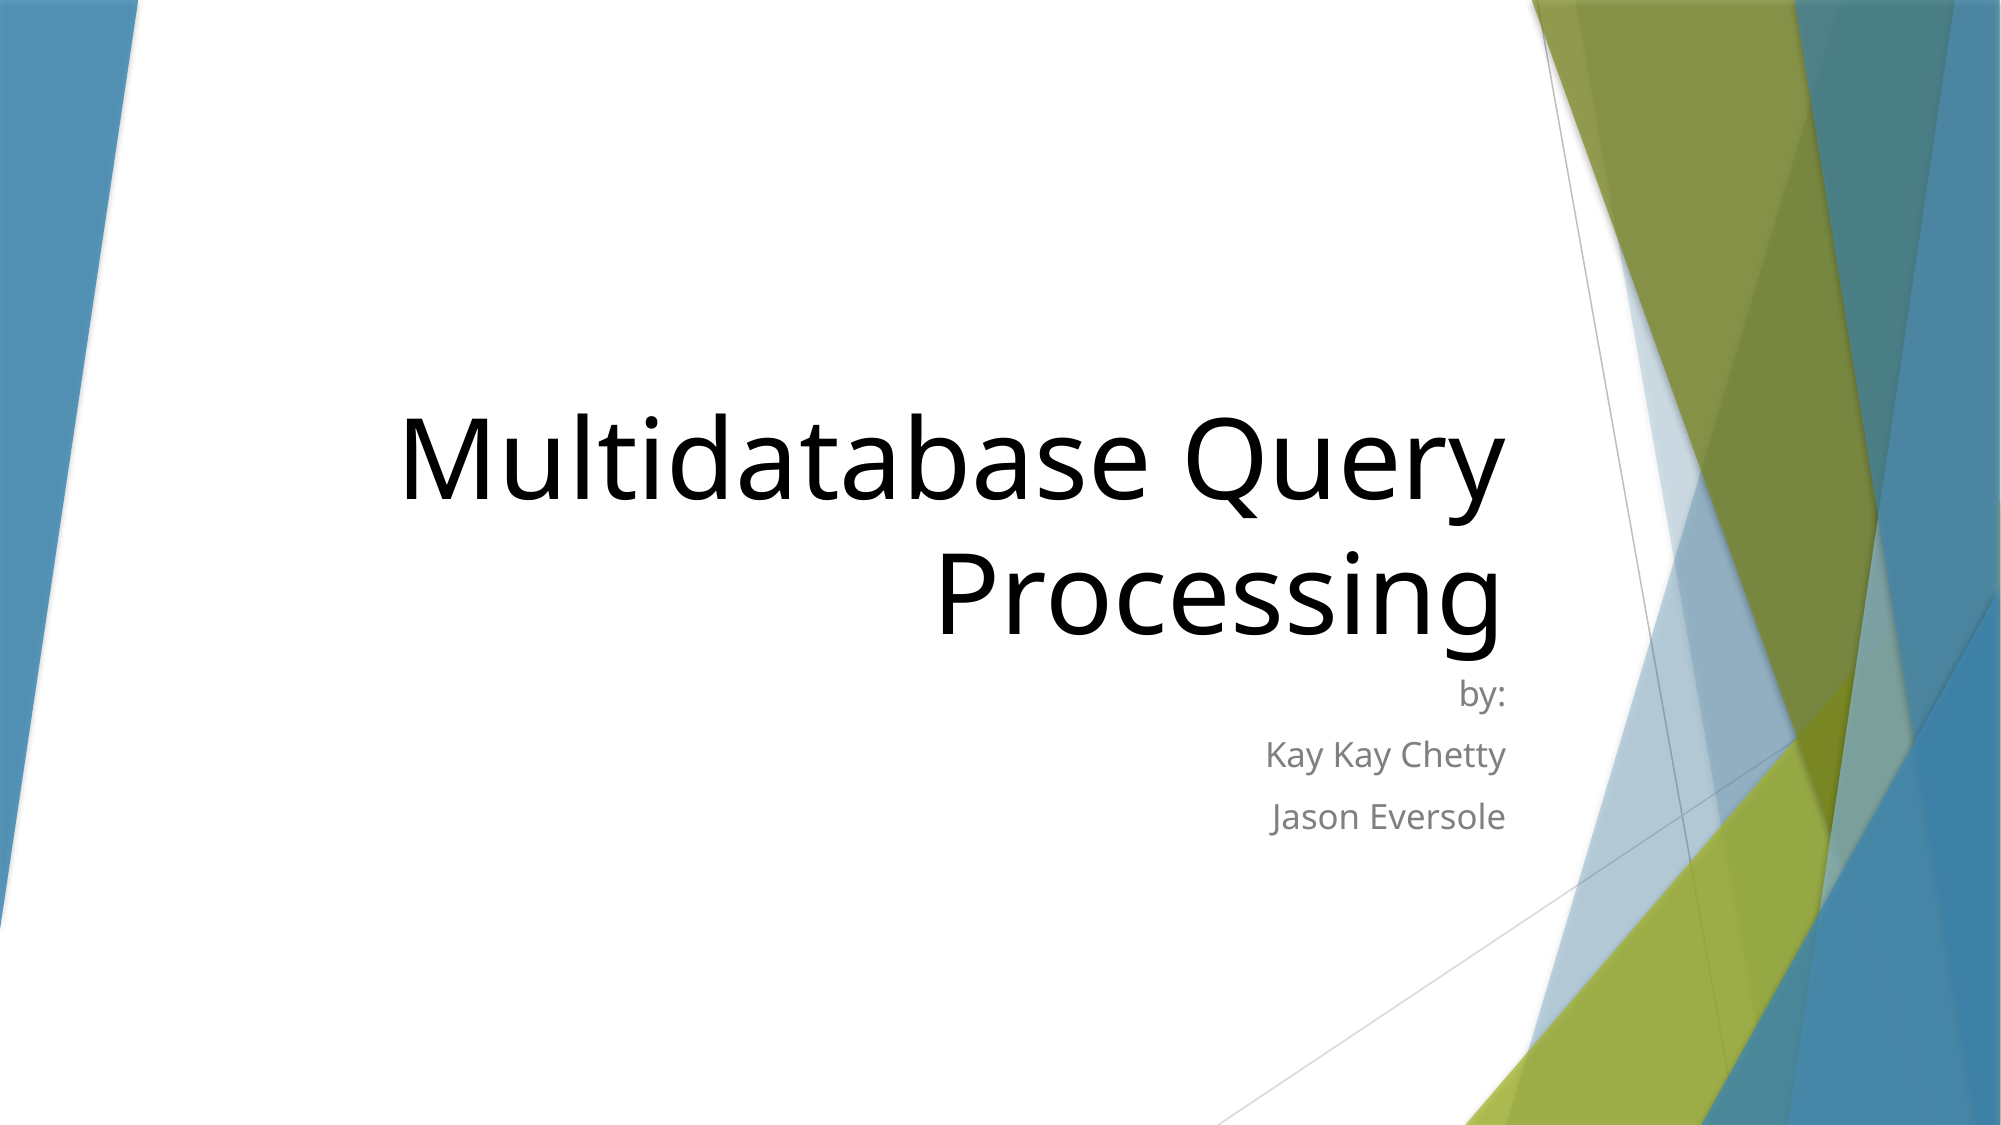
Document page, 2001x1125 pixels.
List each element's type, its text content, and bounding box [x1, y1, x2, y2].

subtitle by: Kay Kay Chetty Jason Eversole [247, 664, 1522, 845]
title Multidatabase Query Processing [247, 394, 1522, 664]
